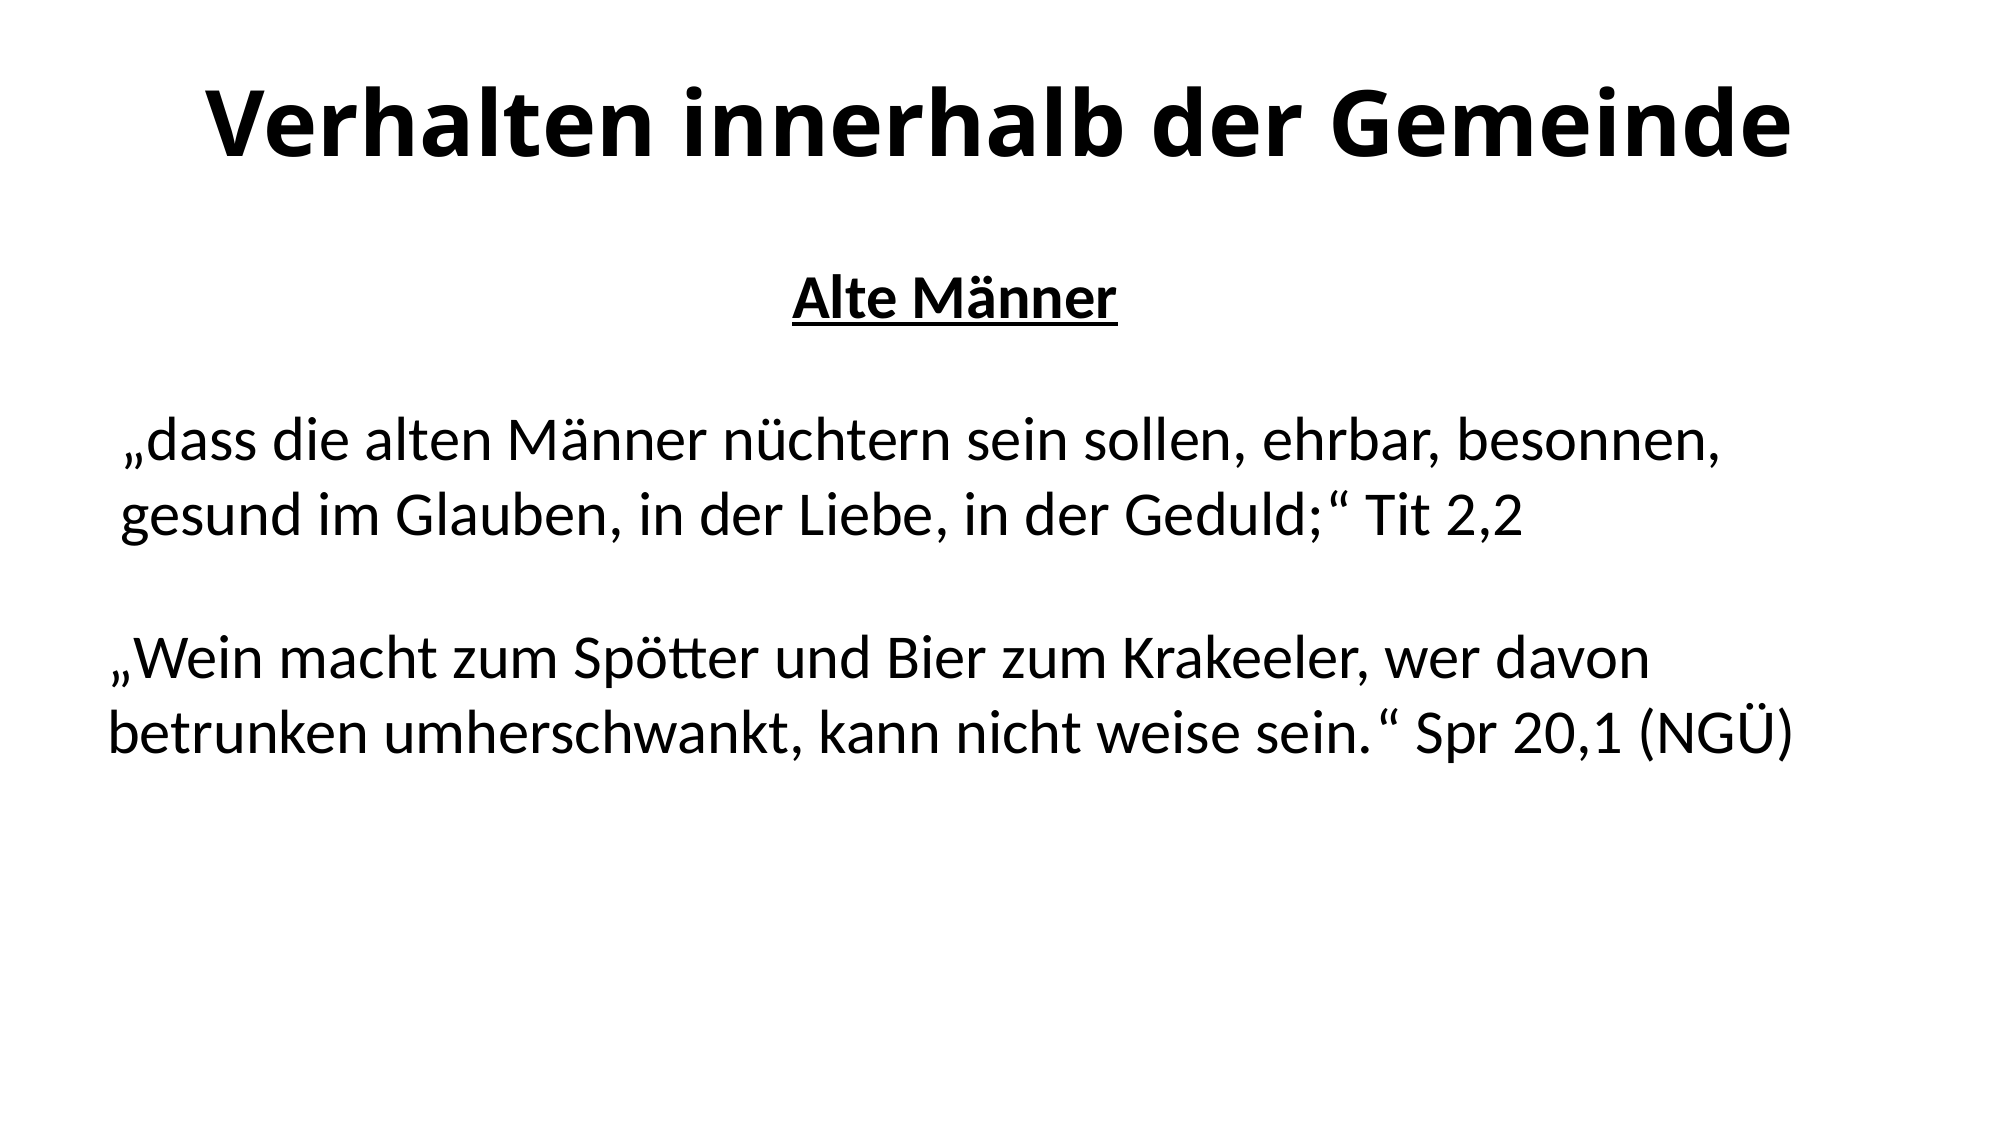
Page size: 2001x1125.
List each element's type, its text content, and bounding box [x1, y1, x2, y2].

text_box „dass die alten Männer nüchtern sein sollen, ehrbar, besonnen, gesund im Glauben, in der Liebe, in der Geduld;“ Tit 2,2 [105, 390, 1845, 556]
title Verhalten innerhalb der Gemeinde [137, 59, 1863, 194]
text_box Alte Männer [777, 248, 1135, 338]
text_box „Wein macht zum Spötter und Bier zum Krakeeler, wer davon betrunken umherschwankt, kann nicht weise sein.“ Spr 20,1 (NGÜ) [92, 608, 1820, 774]
